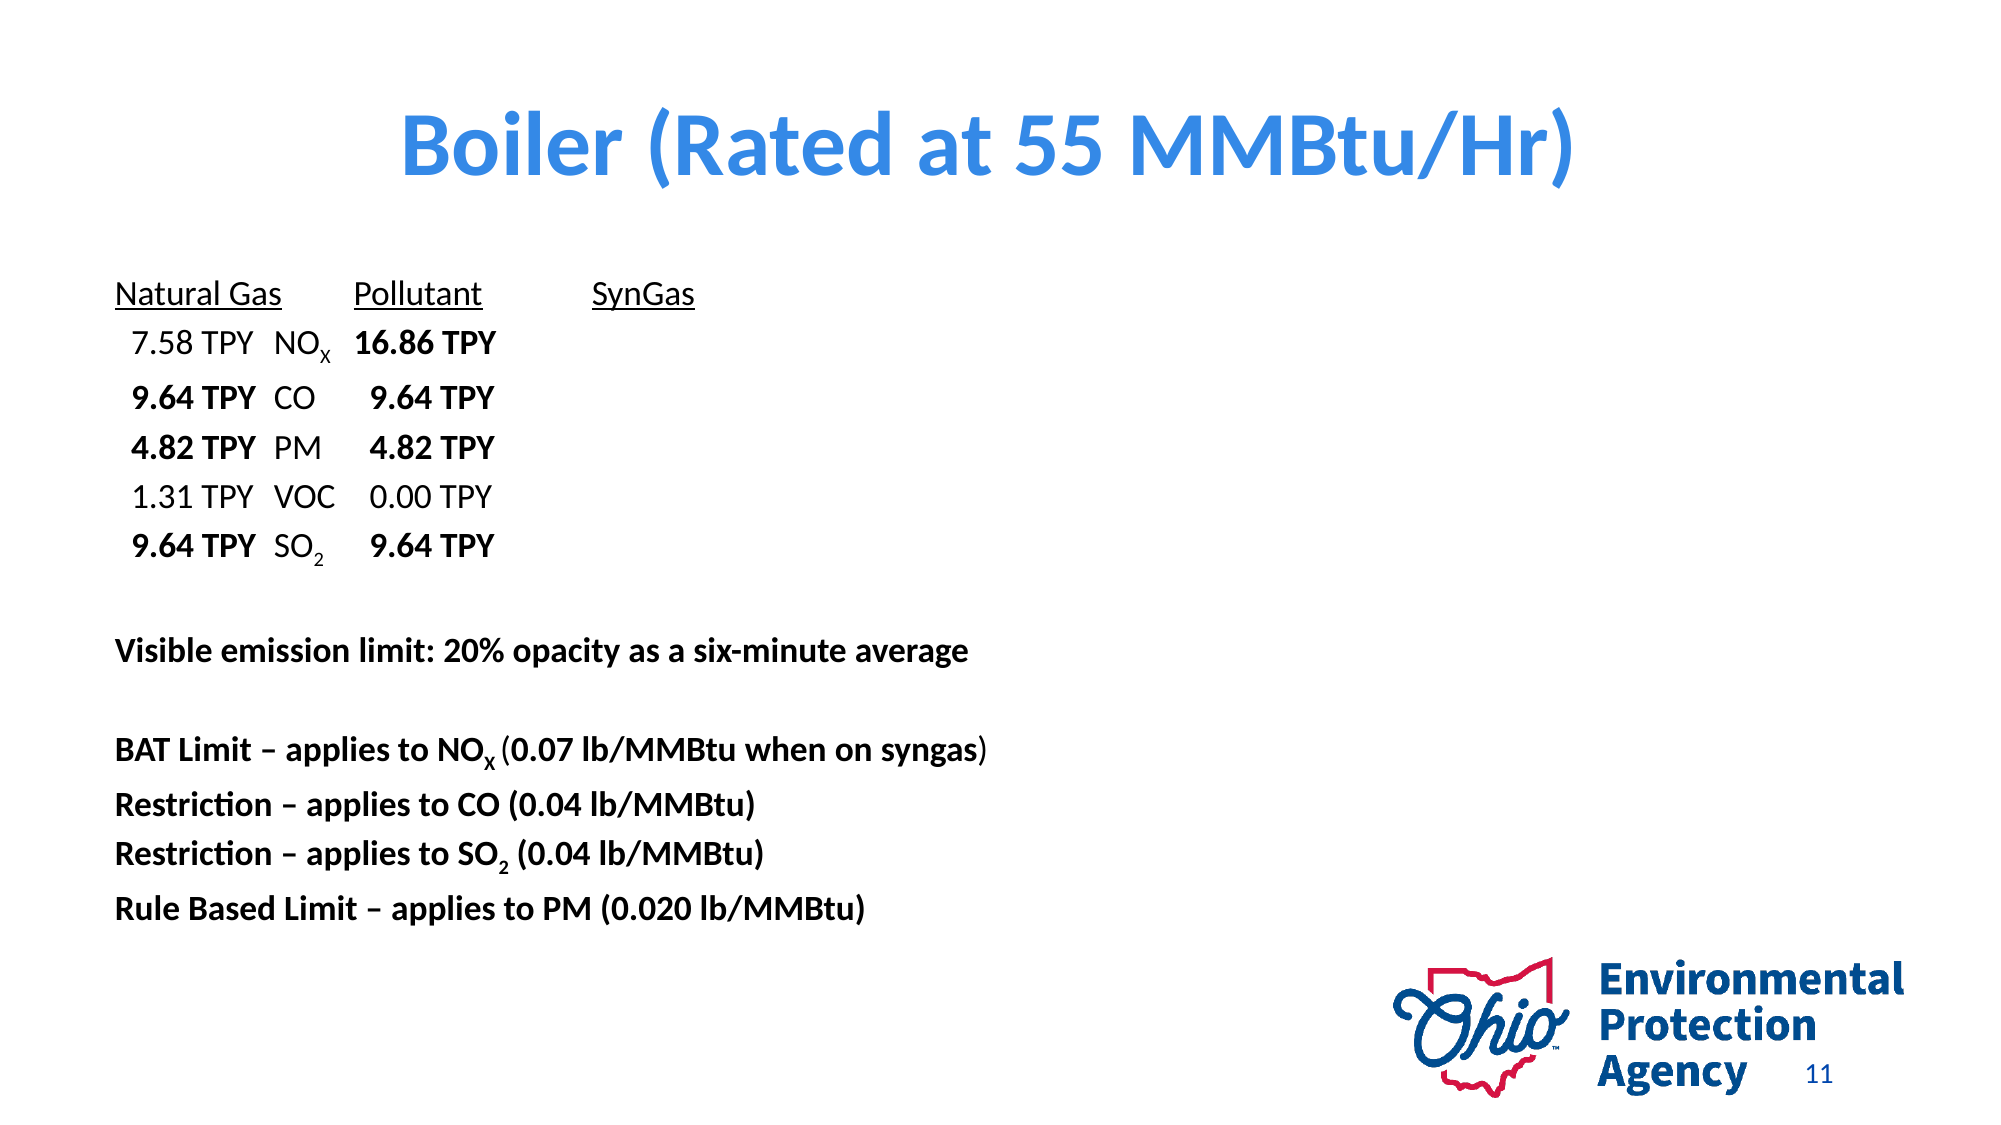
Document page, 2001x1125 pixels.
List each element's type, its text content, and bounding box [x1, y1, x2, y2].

picture [1393, 957, 1904, 1098]
title Boiler (Rated at 55 MMBtu/Hr) [99, 45, 1900, 233]
list Natural Gas Pollutant SynGas 7.58 TPY NOX 16.86 TPY 9.64 TPY CO 9.64 TPY 4.82 TPY PM 4.82 TPY 1.31 TPY VOC 0.00 TPY 9.64 TPY SO2 9.64 TPY Visible emission limit: 20% opacity as a six-minute average BAT Limit – applies to NOX (0.07 lb/MMBtu when on syngas) Restriction – applies to CO (0.04 lb/MMBtu) Restriction – applies to SO2 (0.04 lb/MMBtu) Rule Based Limit – applies to PM (0.020 lb/MMBtu) [99, 262, 1900, 938]
